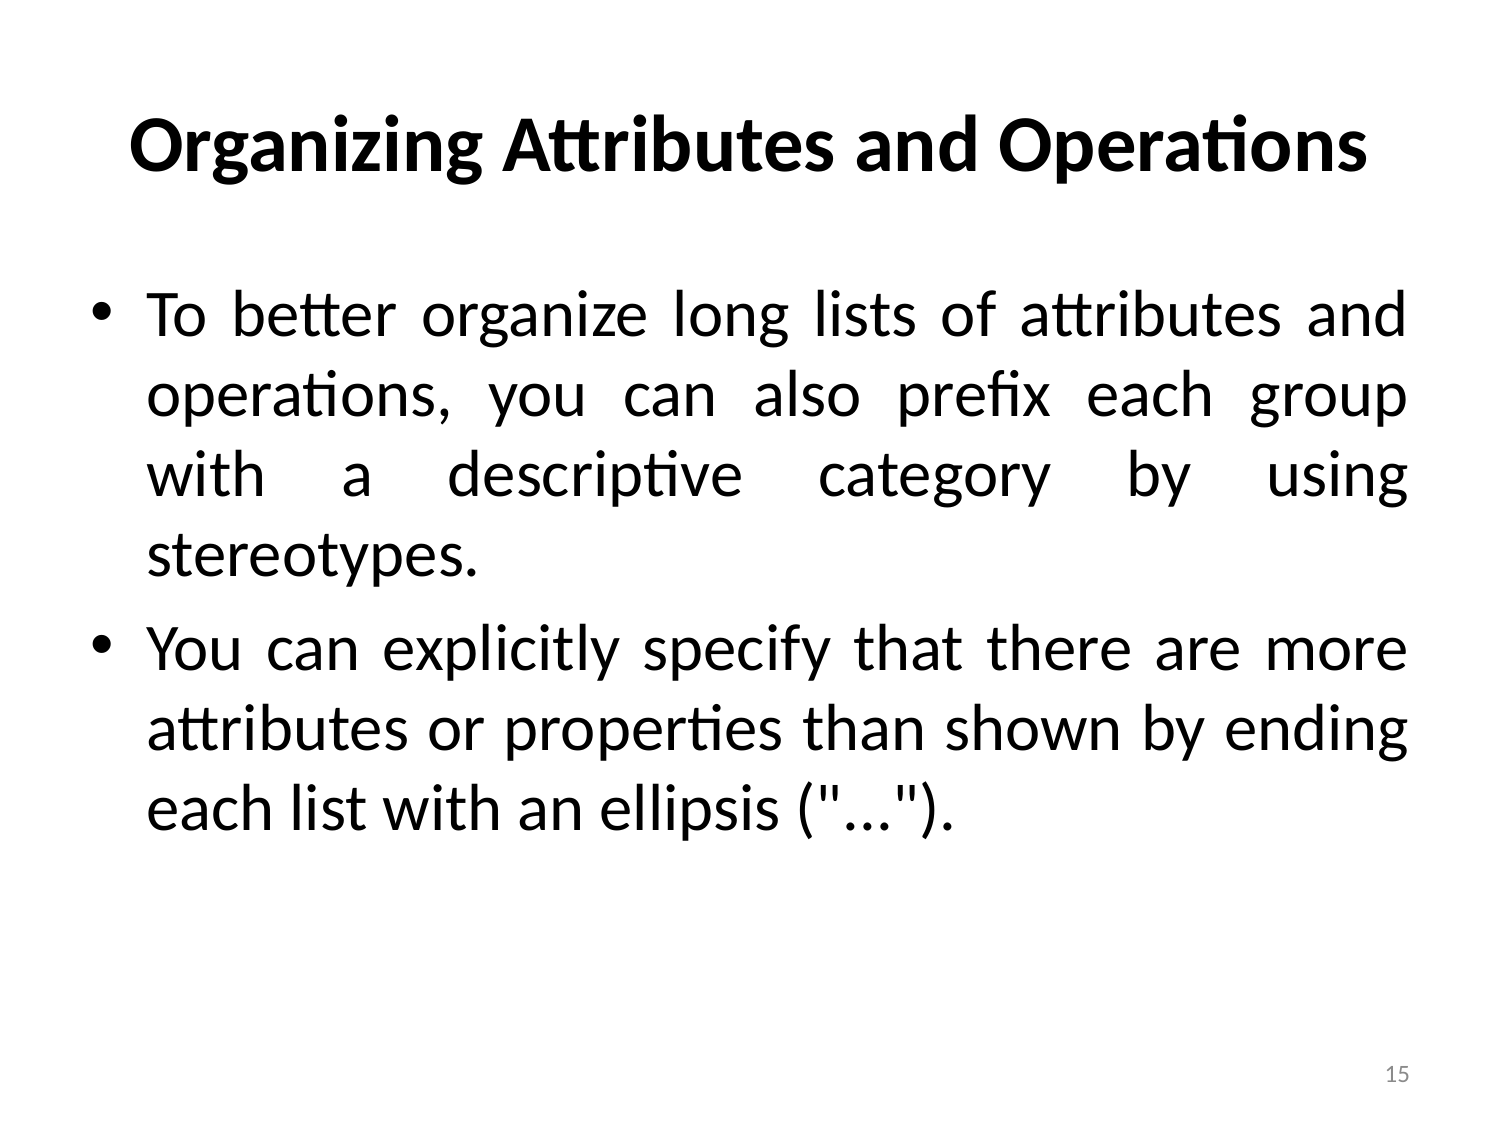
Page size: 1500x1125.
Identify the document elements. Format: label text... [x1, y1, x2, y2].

slide_number 15 [1074, 1042, 1425, 1103]
list To better organize long lists of attributes and operations, you can also prefix each group with a descriptive category by using stereotypes. You can explicitly specify that there are more attributes or properties than shown by ending each list with an ellipsis ("..."). [75, 262, 1425, 1005]
title Organizing Attributes and Operations [75, 45, 1425, 233]
